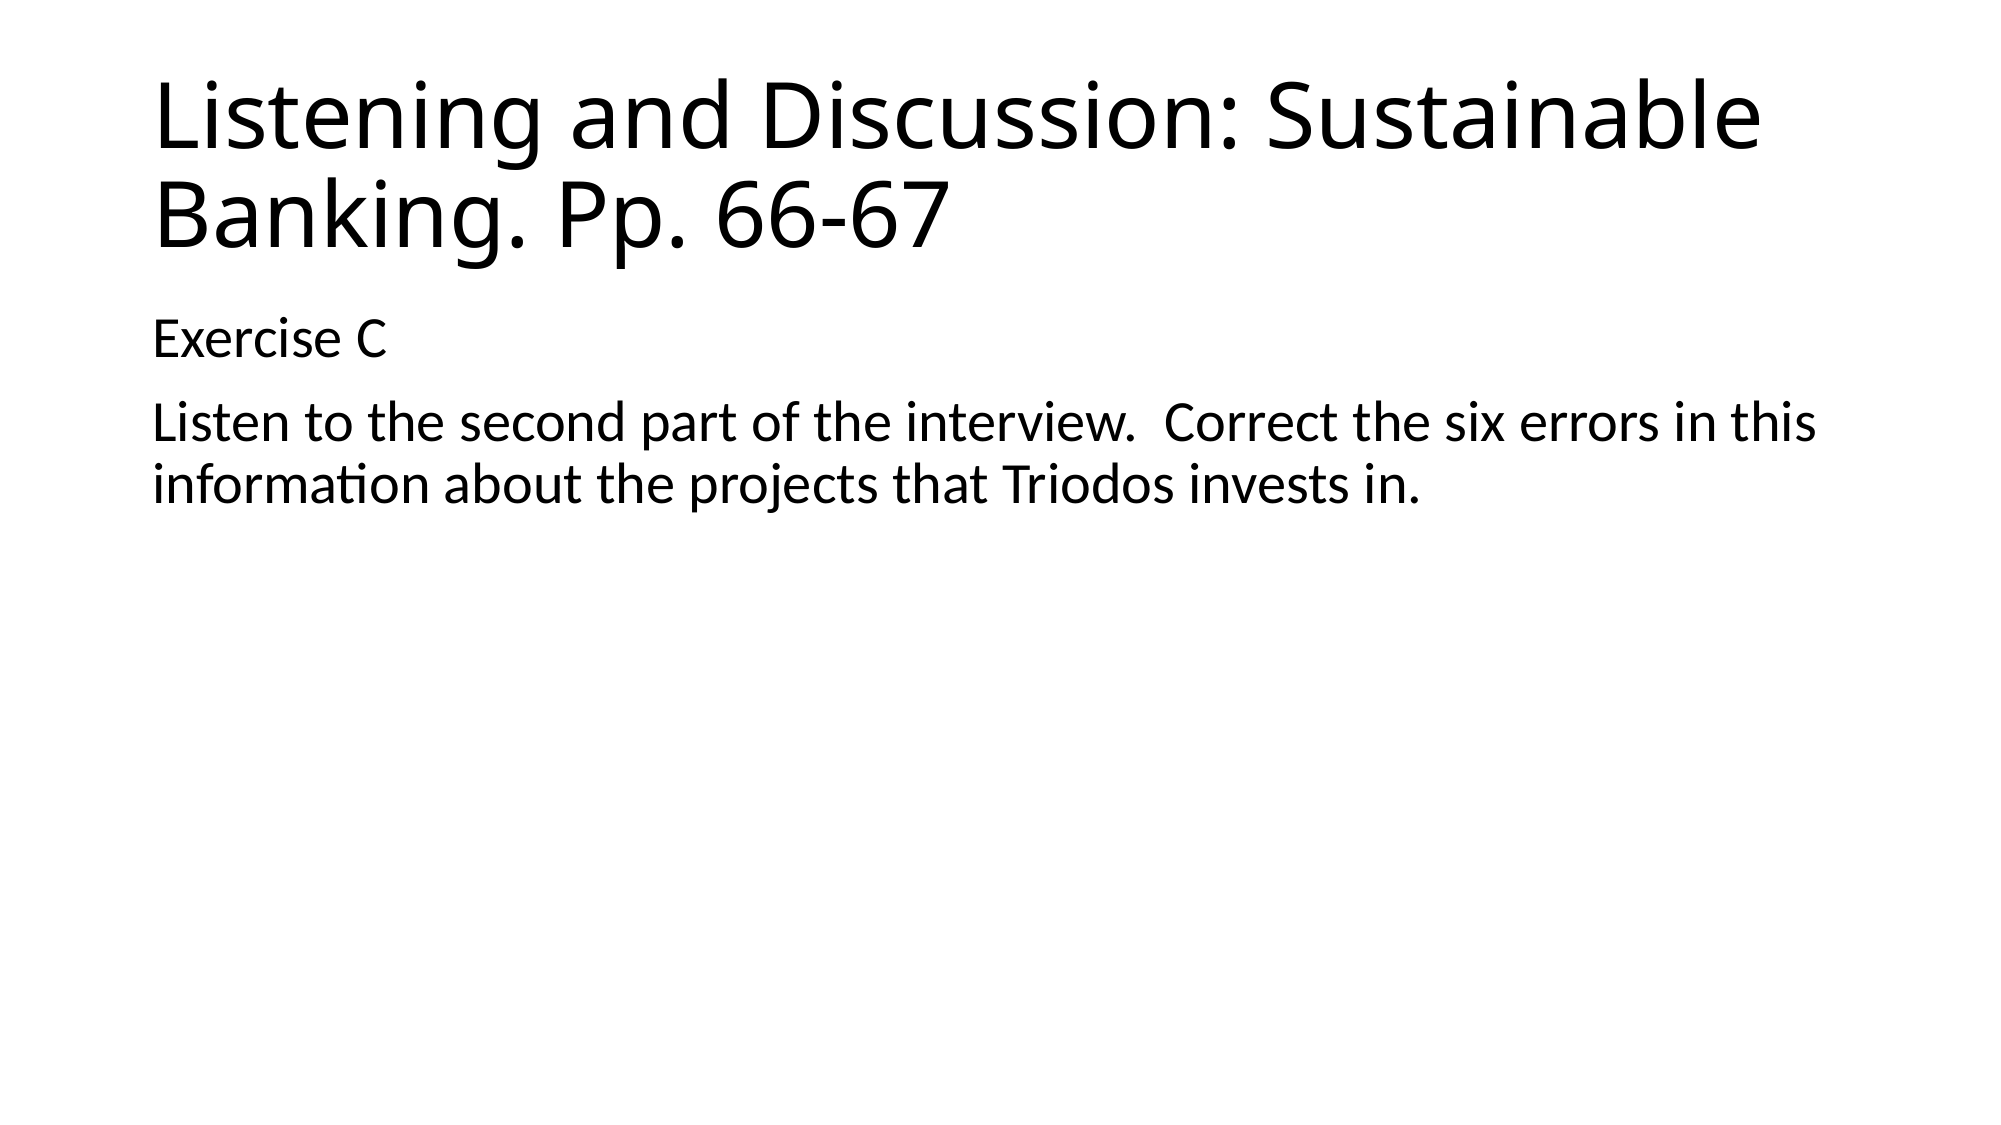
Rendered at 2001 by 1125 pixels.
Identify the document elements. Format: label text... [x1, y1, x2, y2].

title Listening and Discussion: Sustainable Banking. Pp. 66-67 [137, 59, 1863, 278]
list Exercise C Listen to the second part of the interview. Correct the six errors in this information about the projects that Triodos invests in. [137, 299, 1863, 1014]
